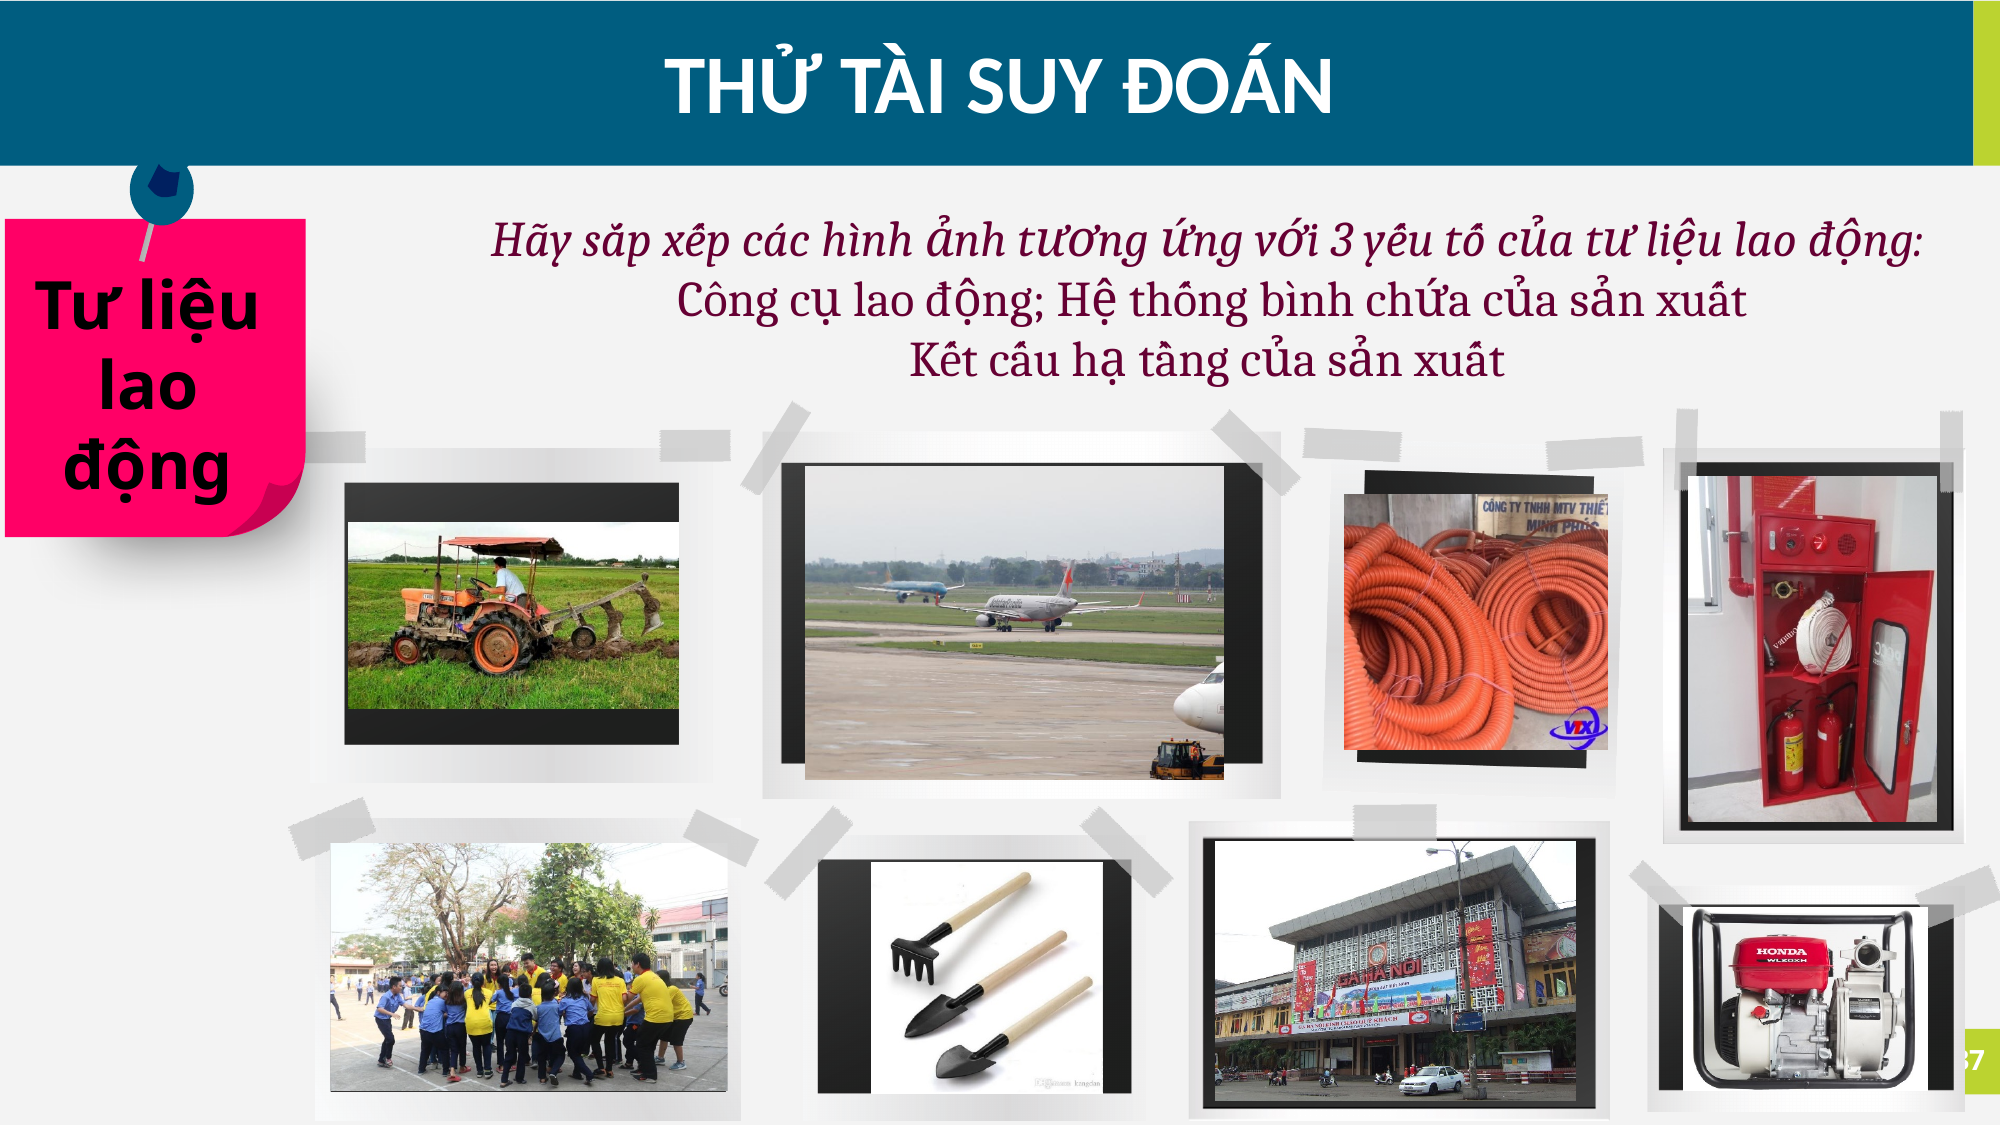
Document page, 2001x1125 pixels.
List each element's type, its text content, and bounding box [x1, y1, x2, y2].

title THỬ TÀI SUY ĐOÁN [68, 20, 1932, 141]
slide_number 37 [1965, 1028, 2000, 1095]
text_box Hãy sắp xếp các hình ảnh tương ứng với 3 yếu tố của tư liệu lao động: Công cụ lao động; Hệ thống bình chứa của sản xuất Kết cấu hạ tầng của sản xuất [386, 199, 2000, 395]
picture [1628, 408, 2000, 1125]
picture [740, 356, 1645, 1125]
picture [310, 428, 731, 783]
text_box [4, 218, 374, 619]
picture [284, 794, 759, 1121]
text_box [129, 128, 194, 263]
